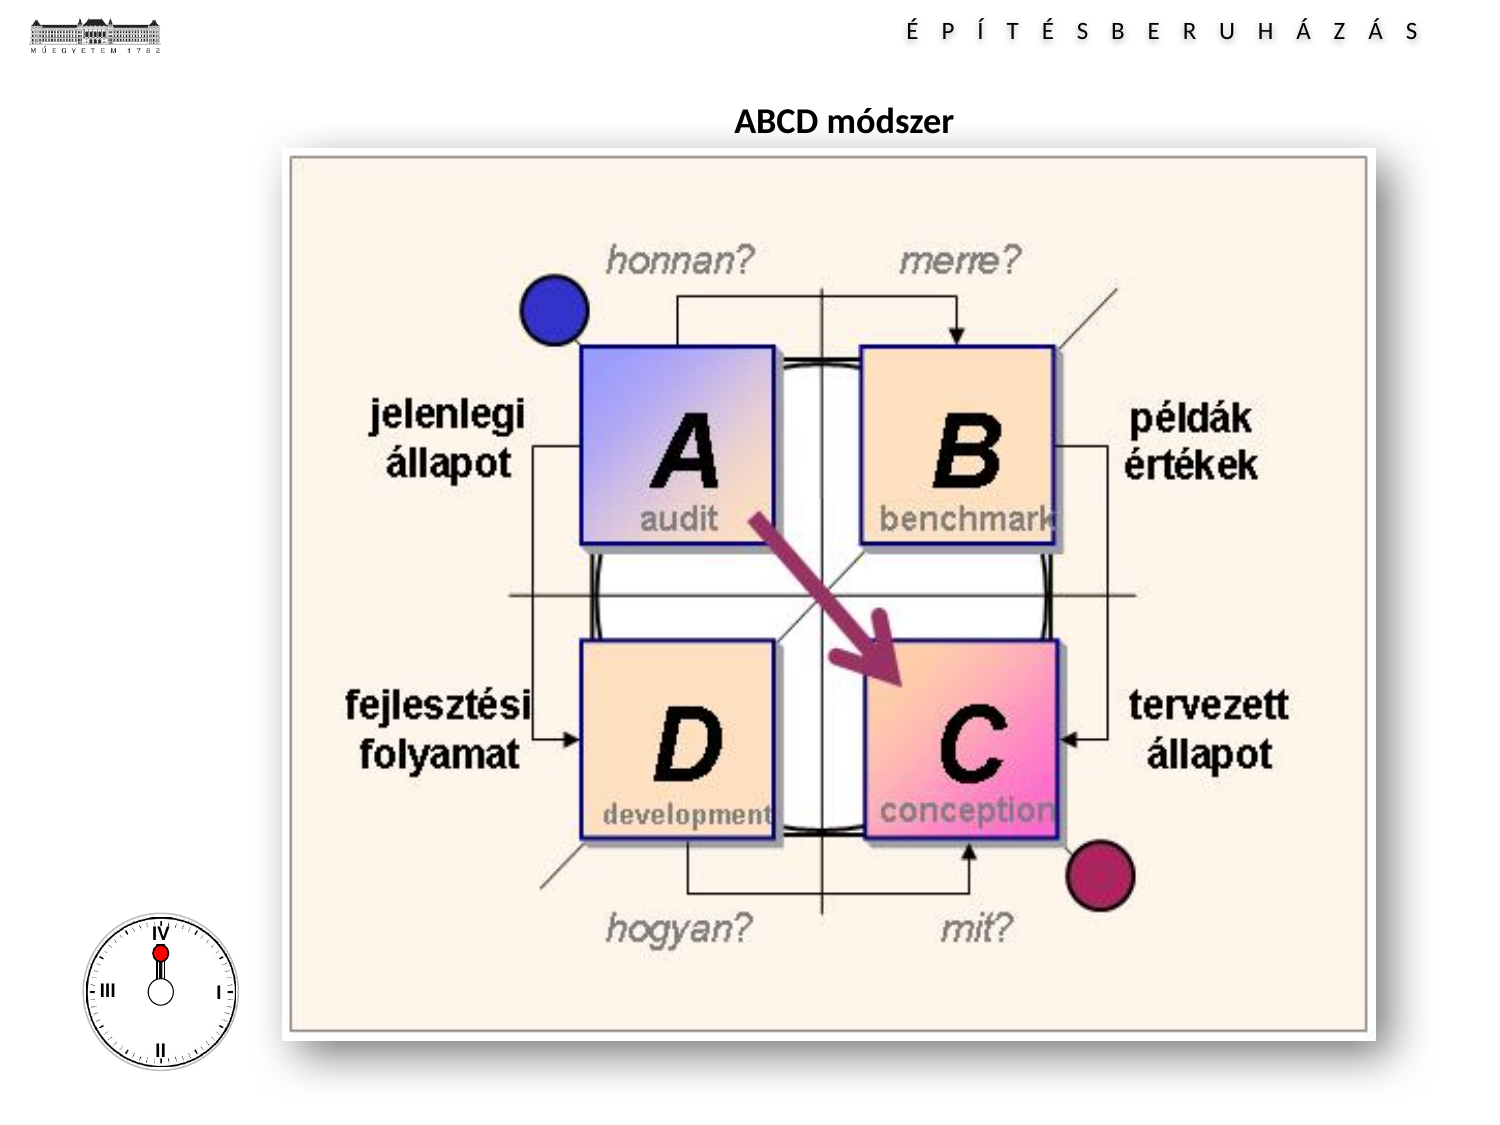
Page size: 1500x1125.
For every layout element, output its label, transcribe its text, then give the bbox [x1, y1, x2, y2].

picture [29, 15, 161, 53]
picture [86, 917, 236, 1067]
picture [282, 148, 1377, 1041]
title ABCD módszer [252, 90, 1437, 149]
